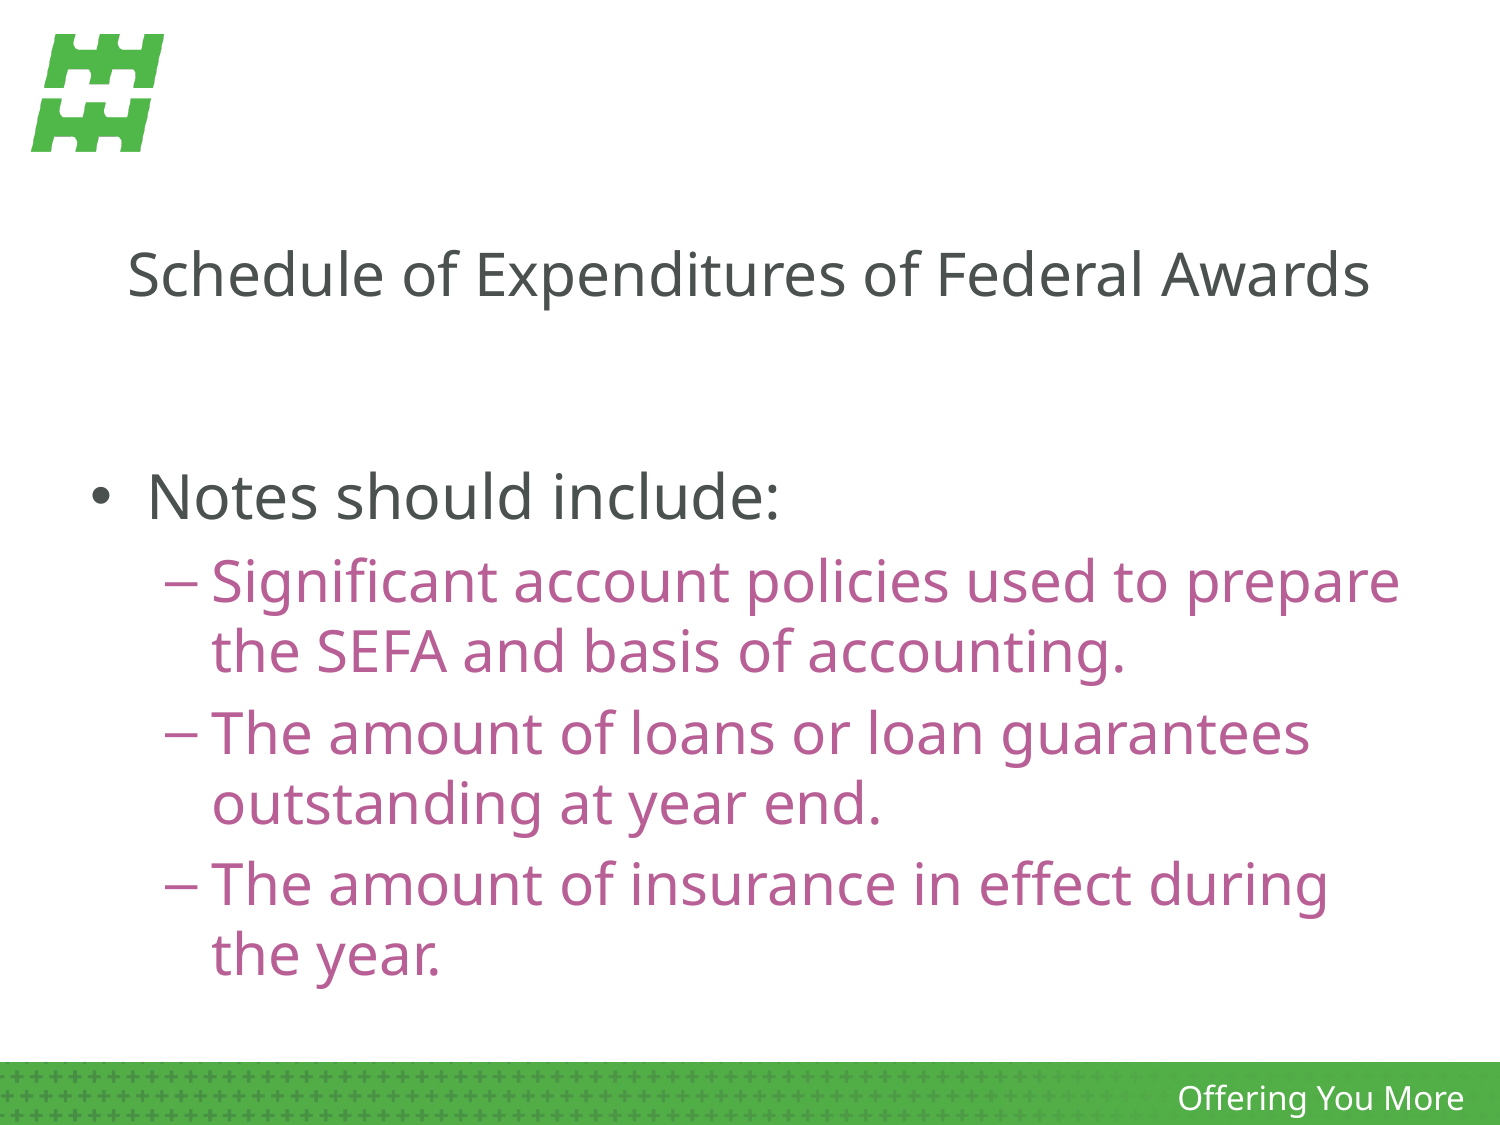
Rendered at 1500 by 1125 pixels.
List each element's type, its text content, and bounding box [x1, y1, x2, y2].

title Schedule of Expenditures of Federal Awards [75, 200, 1425, 346]
picture [0, 1062, 1500, 1125]
list Notes should include: Significant account policies used to prepare the SEFA and basis of accounting. The amount of loans or loan guarantees outstanding at year end. The amount of insurance in effect during the year. [75, 450, 1425, 1005]
picture [24, 22, 190, 163]
